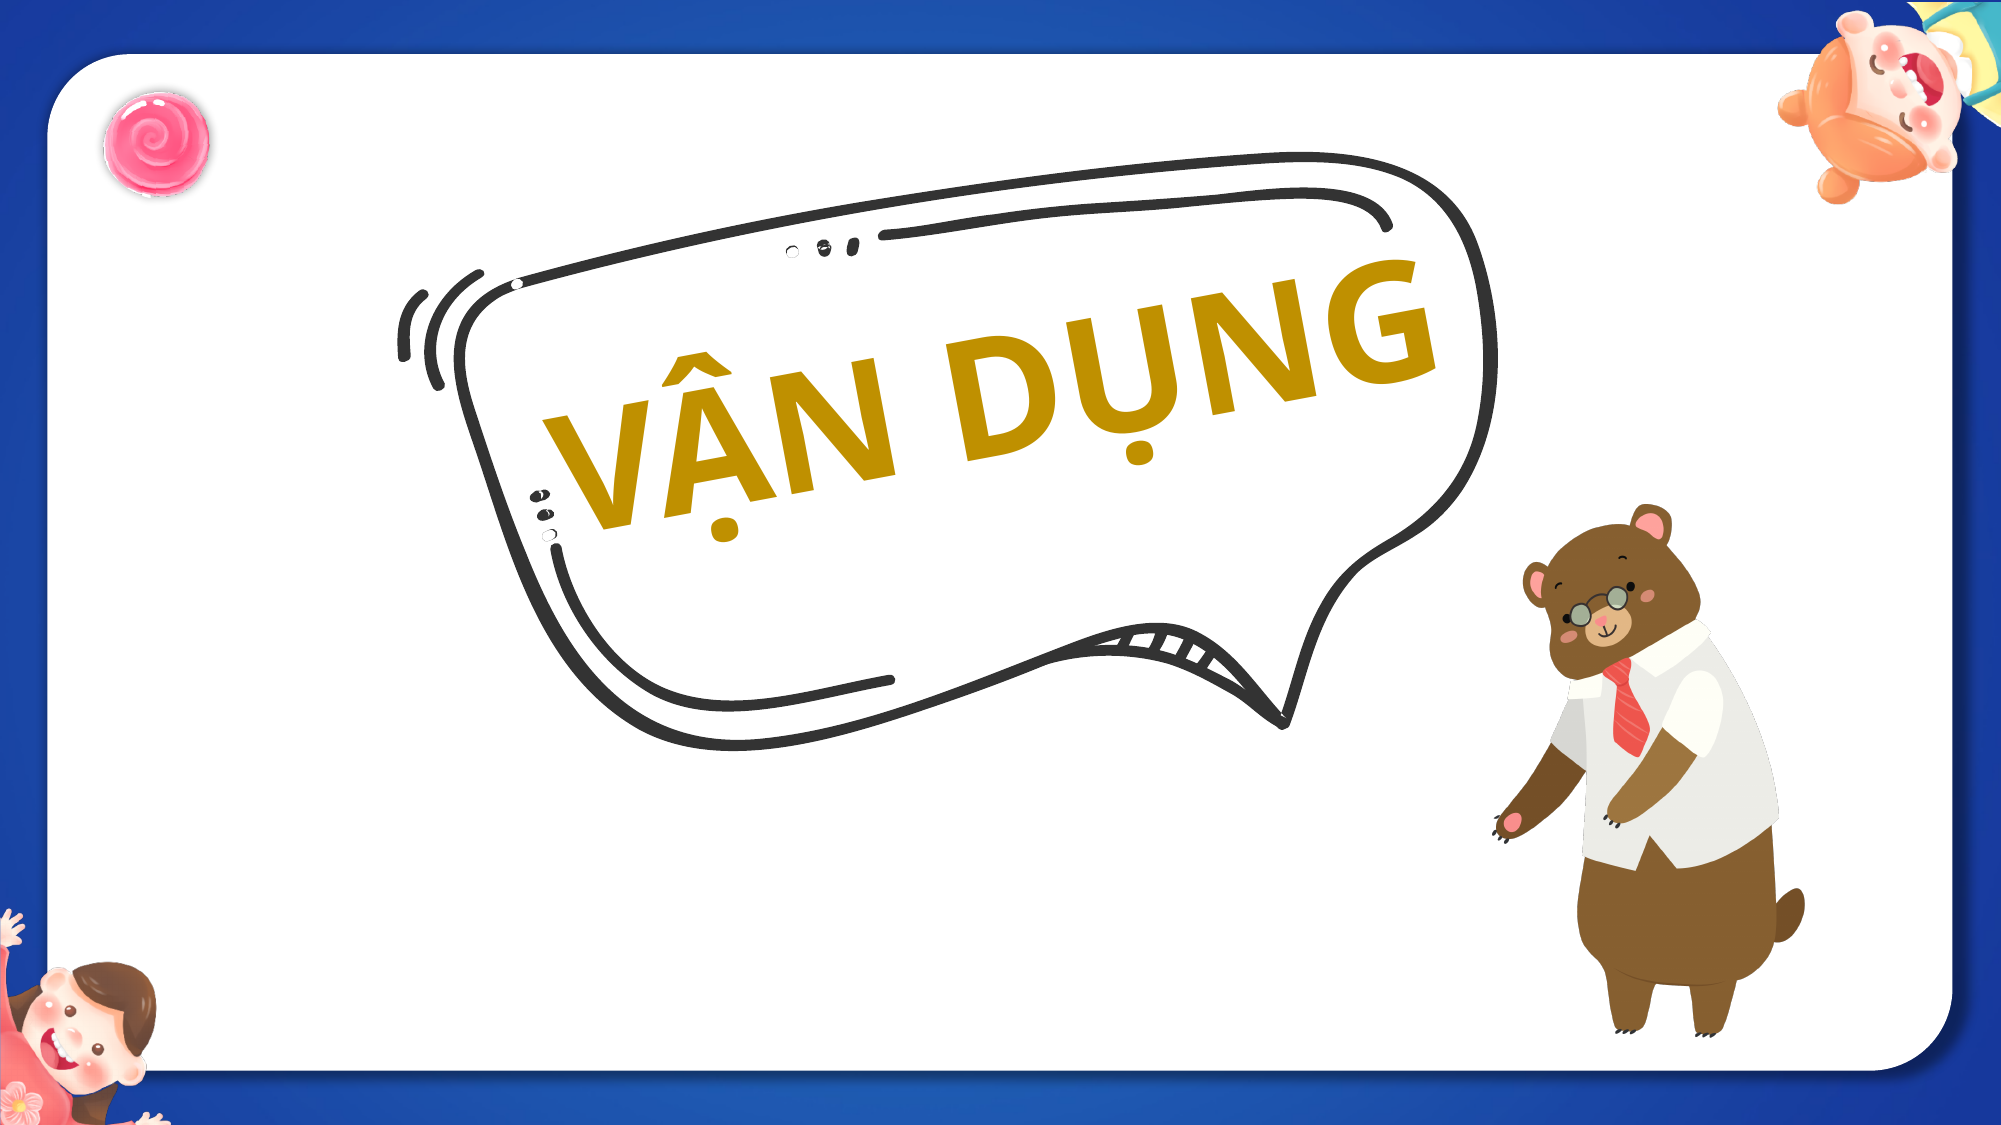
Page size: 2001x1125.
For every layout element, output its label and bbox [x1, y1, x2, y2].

text_box [46, 53, 445, 1072]
text_box [1571, 53, 1954, 1072]
text_box [403, 59, 1552, 810]
picture [0, 0, 2001, 1125]
